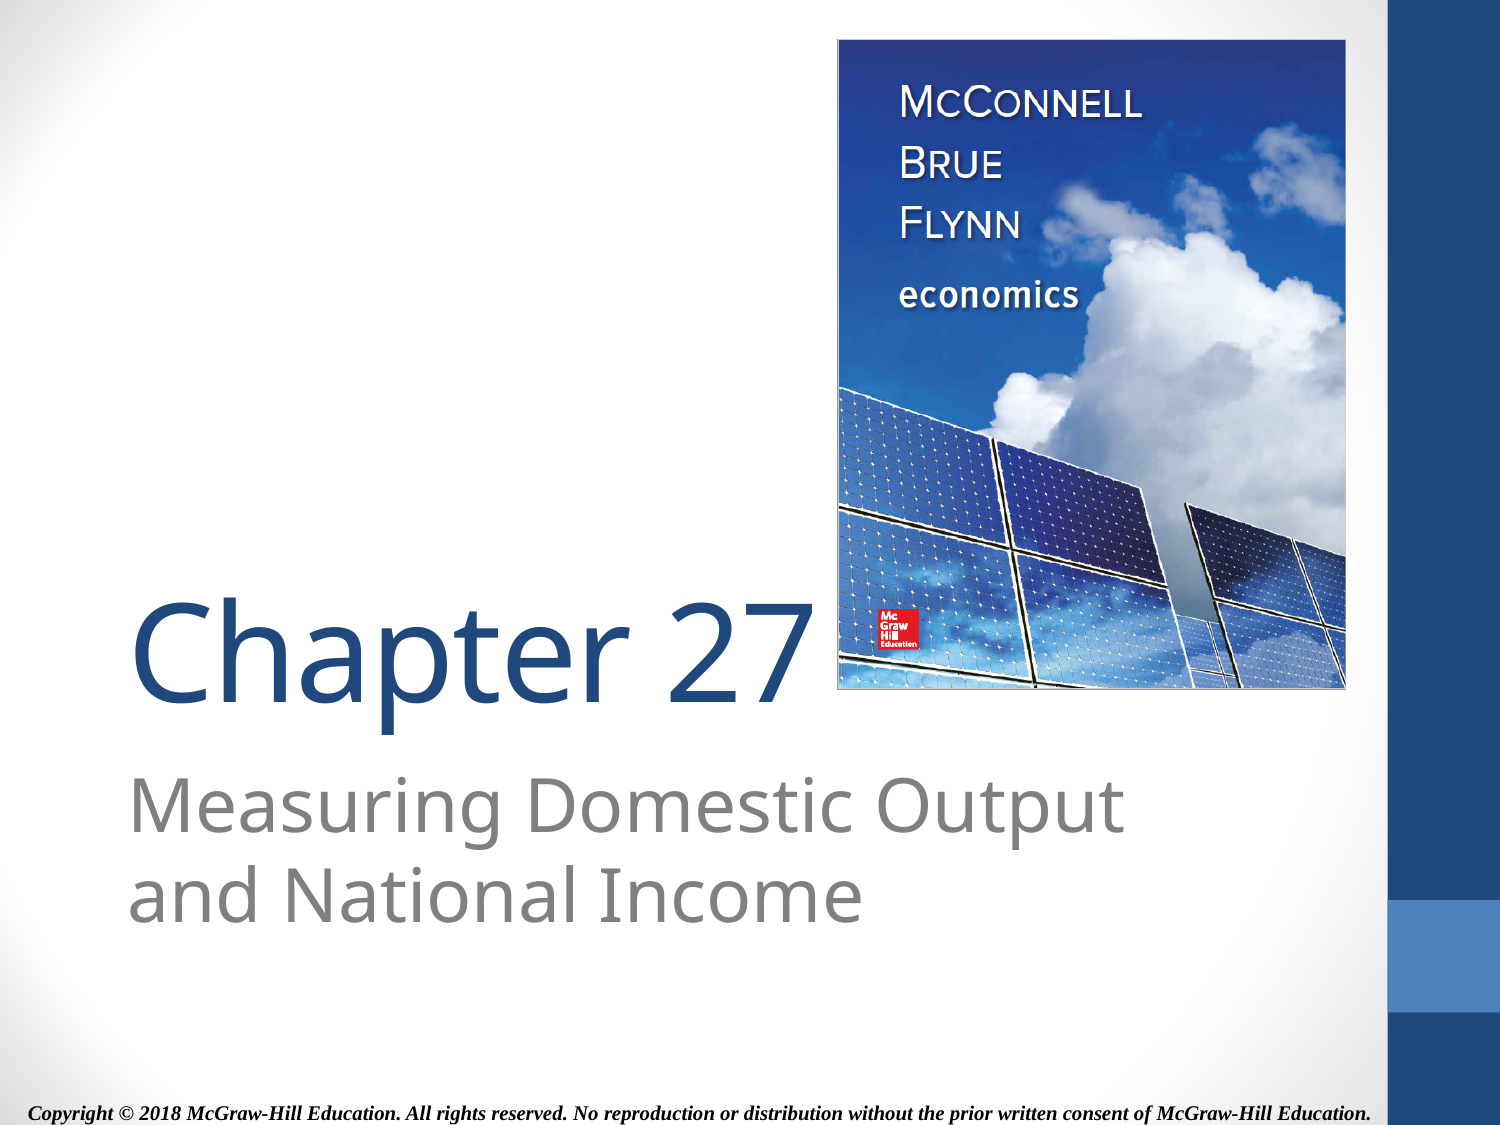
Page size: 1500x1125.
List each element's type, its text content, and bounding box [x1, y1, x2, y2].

subtitle Measuring Domestic Output and National Income [112, 750, 1173, 925]
title Chapter 27 [112, 312, 1350, 738]
picture [0, 0, 1387, 1125]
